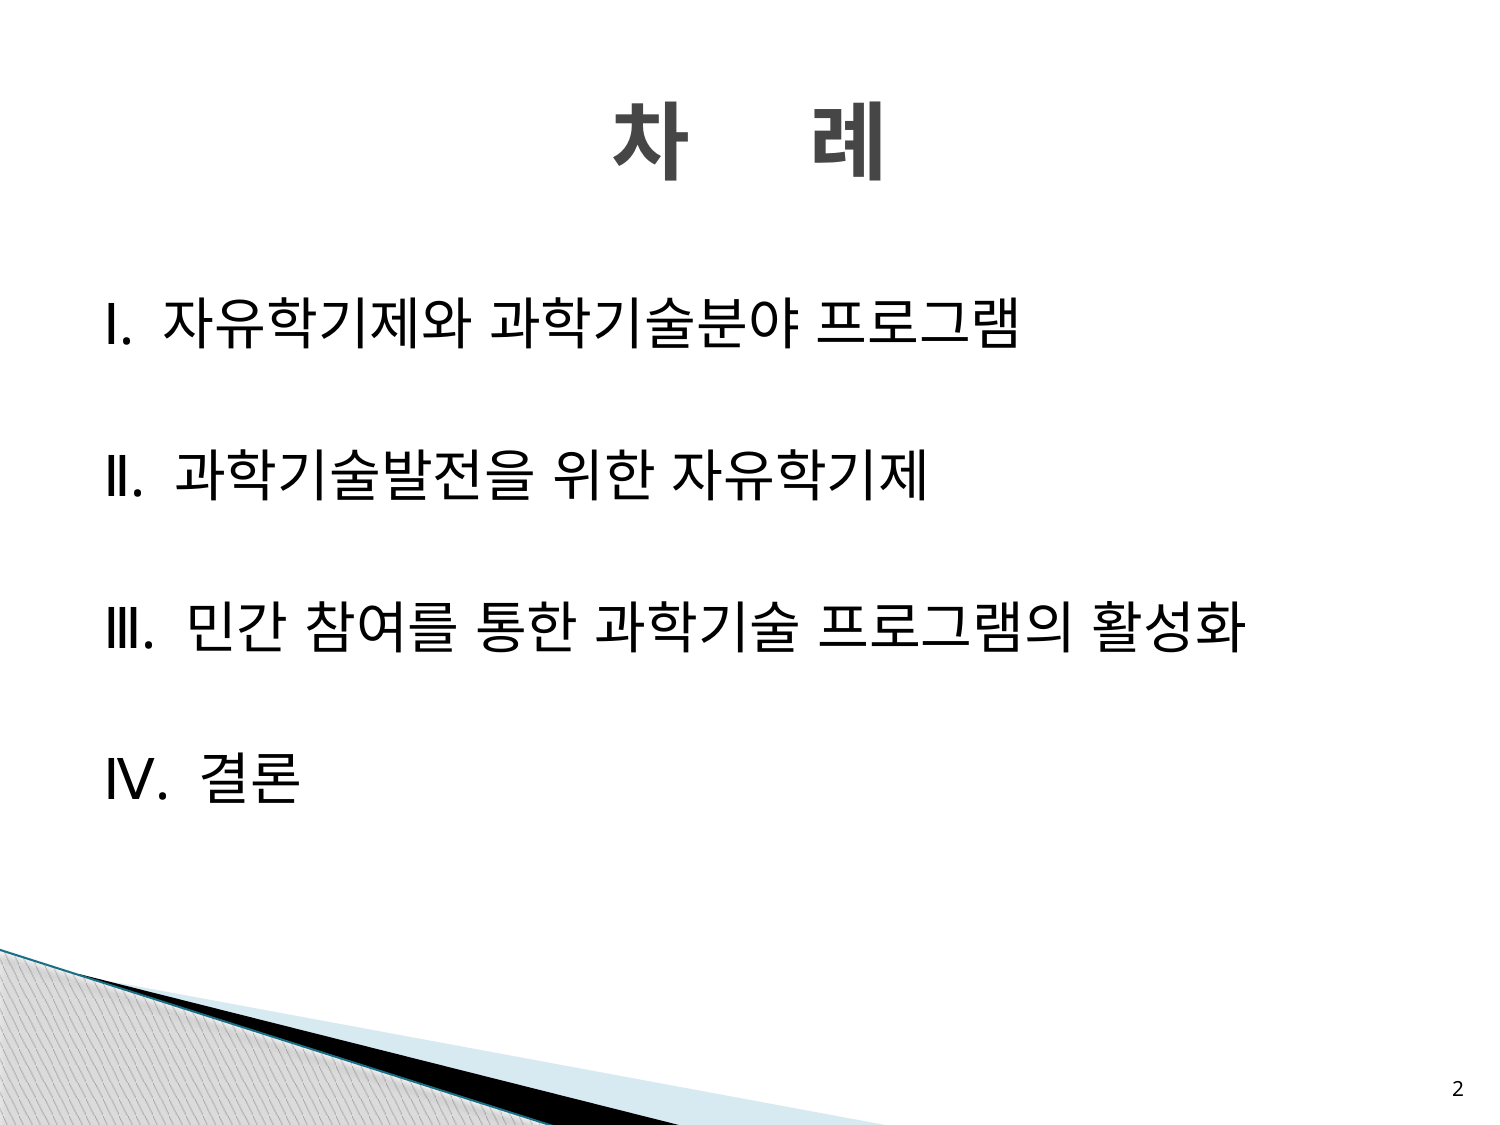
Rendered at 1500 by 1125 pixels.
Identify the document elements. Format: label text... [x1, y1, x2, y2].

title 차 례 [75, 45, 1425, 233]
list Ⅰ. 자유학기제와 과학기술분야 프로그램 Ⅱ. 과학기술발전을 위한 자유학기제 Ⅲ. 민간 참여를 통한 과학기술 프로그램의 활성화 Ⅳ. 결론 [70, 281, 1421, 953]
slide_number 2 [1418, 1051, 1479, 1112]
